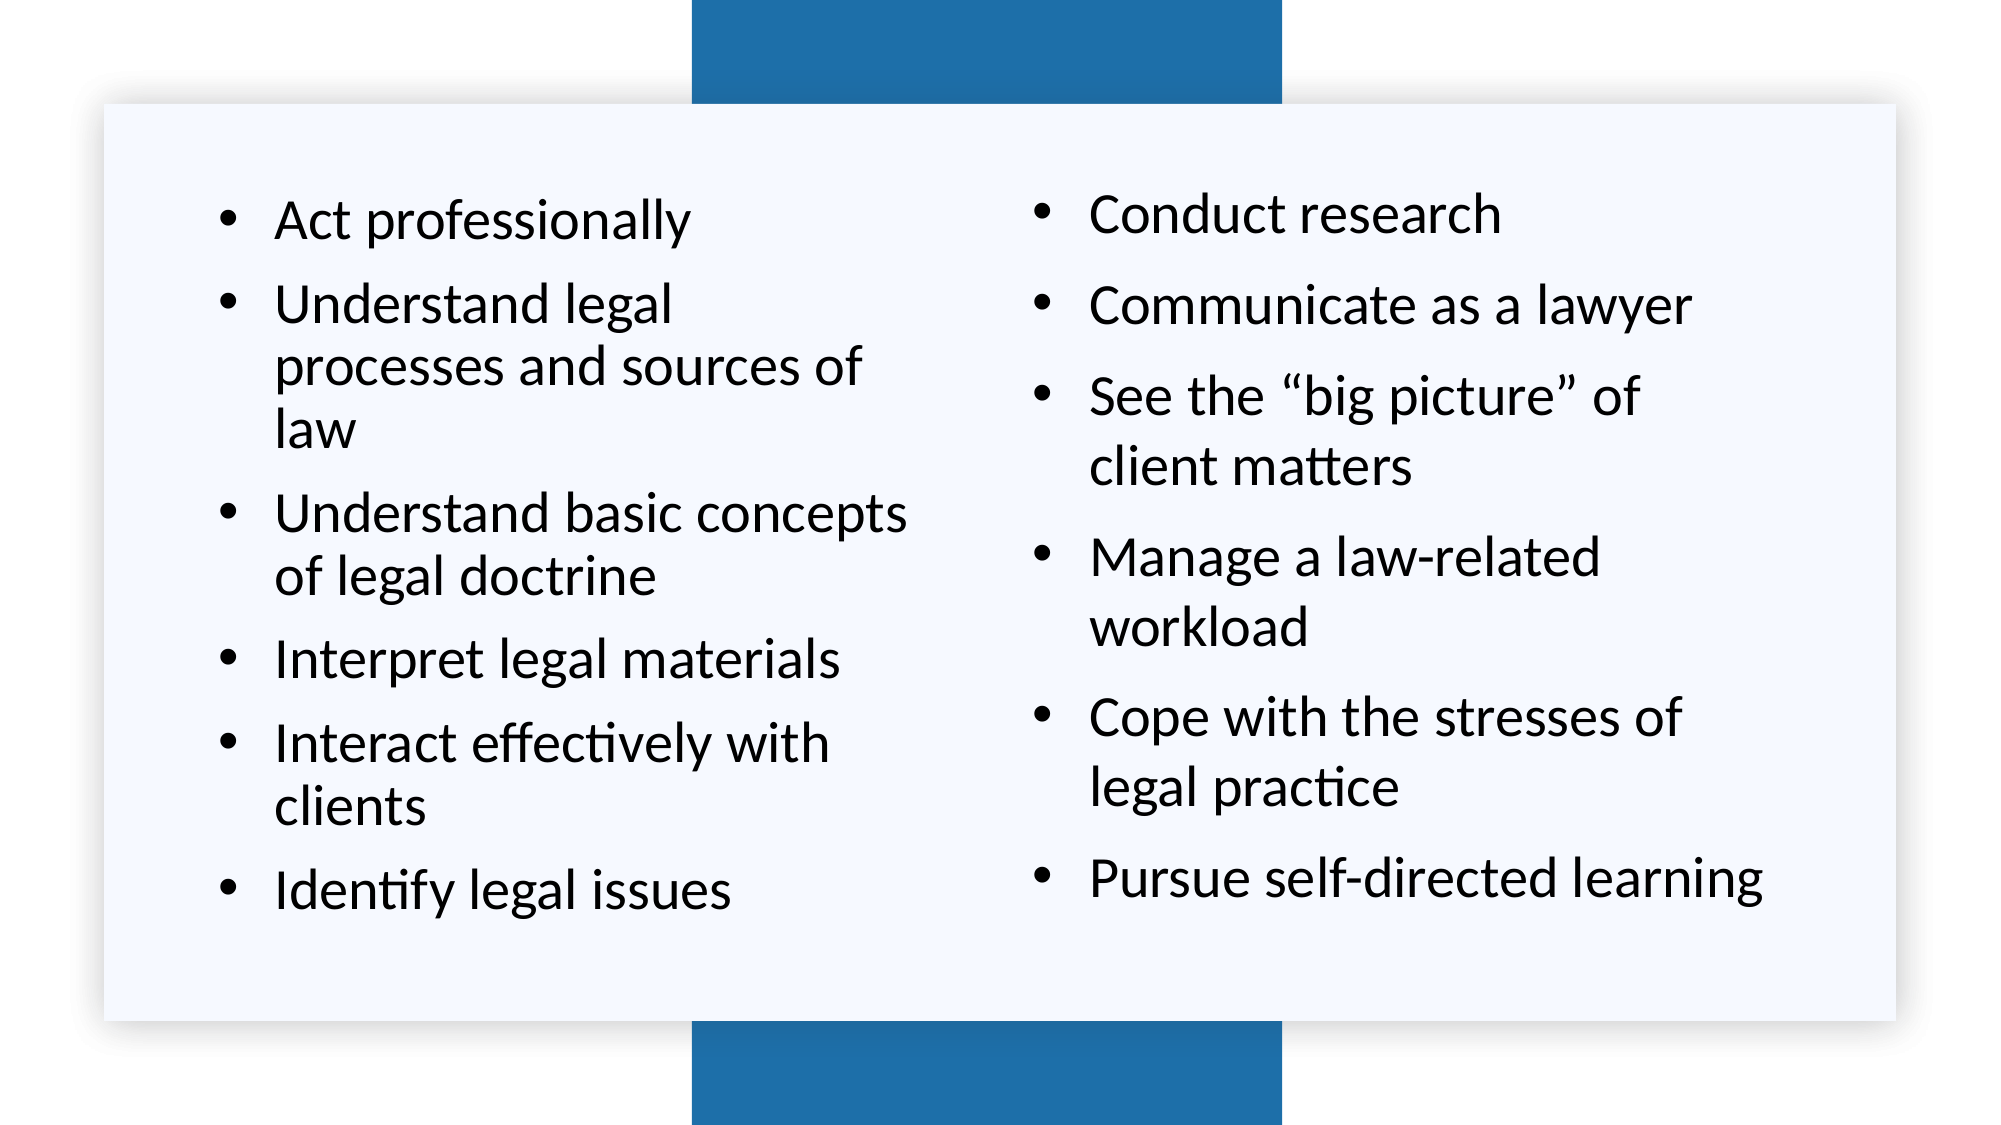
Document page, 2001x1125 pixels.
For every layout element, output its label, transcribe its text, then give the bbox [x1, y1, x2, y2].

text_box Conduct research Communicate as a lawyer See the “big picture” of client matters Manage a law-related workload Cope with the stresses of legal practice Pursue self-directed learning [1018, 167, 1791, 962]
list Act professionally Understand legal processes and sources of law Understand basic concepts of legal doctrine Interpret legal materials Interact effectively with clients Identify legal issues [203, 181, 929, 964]
